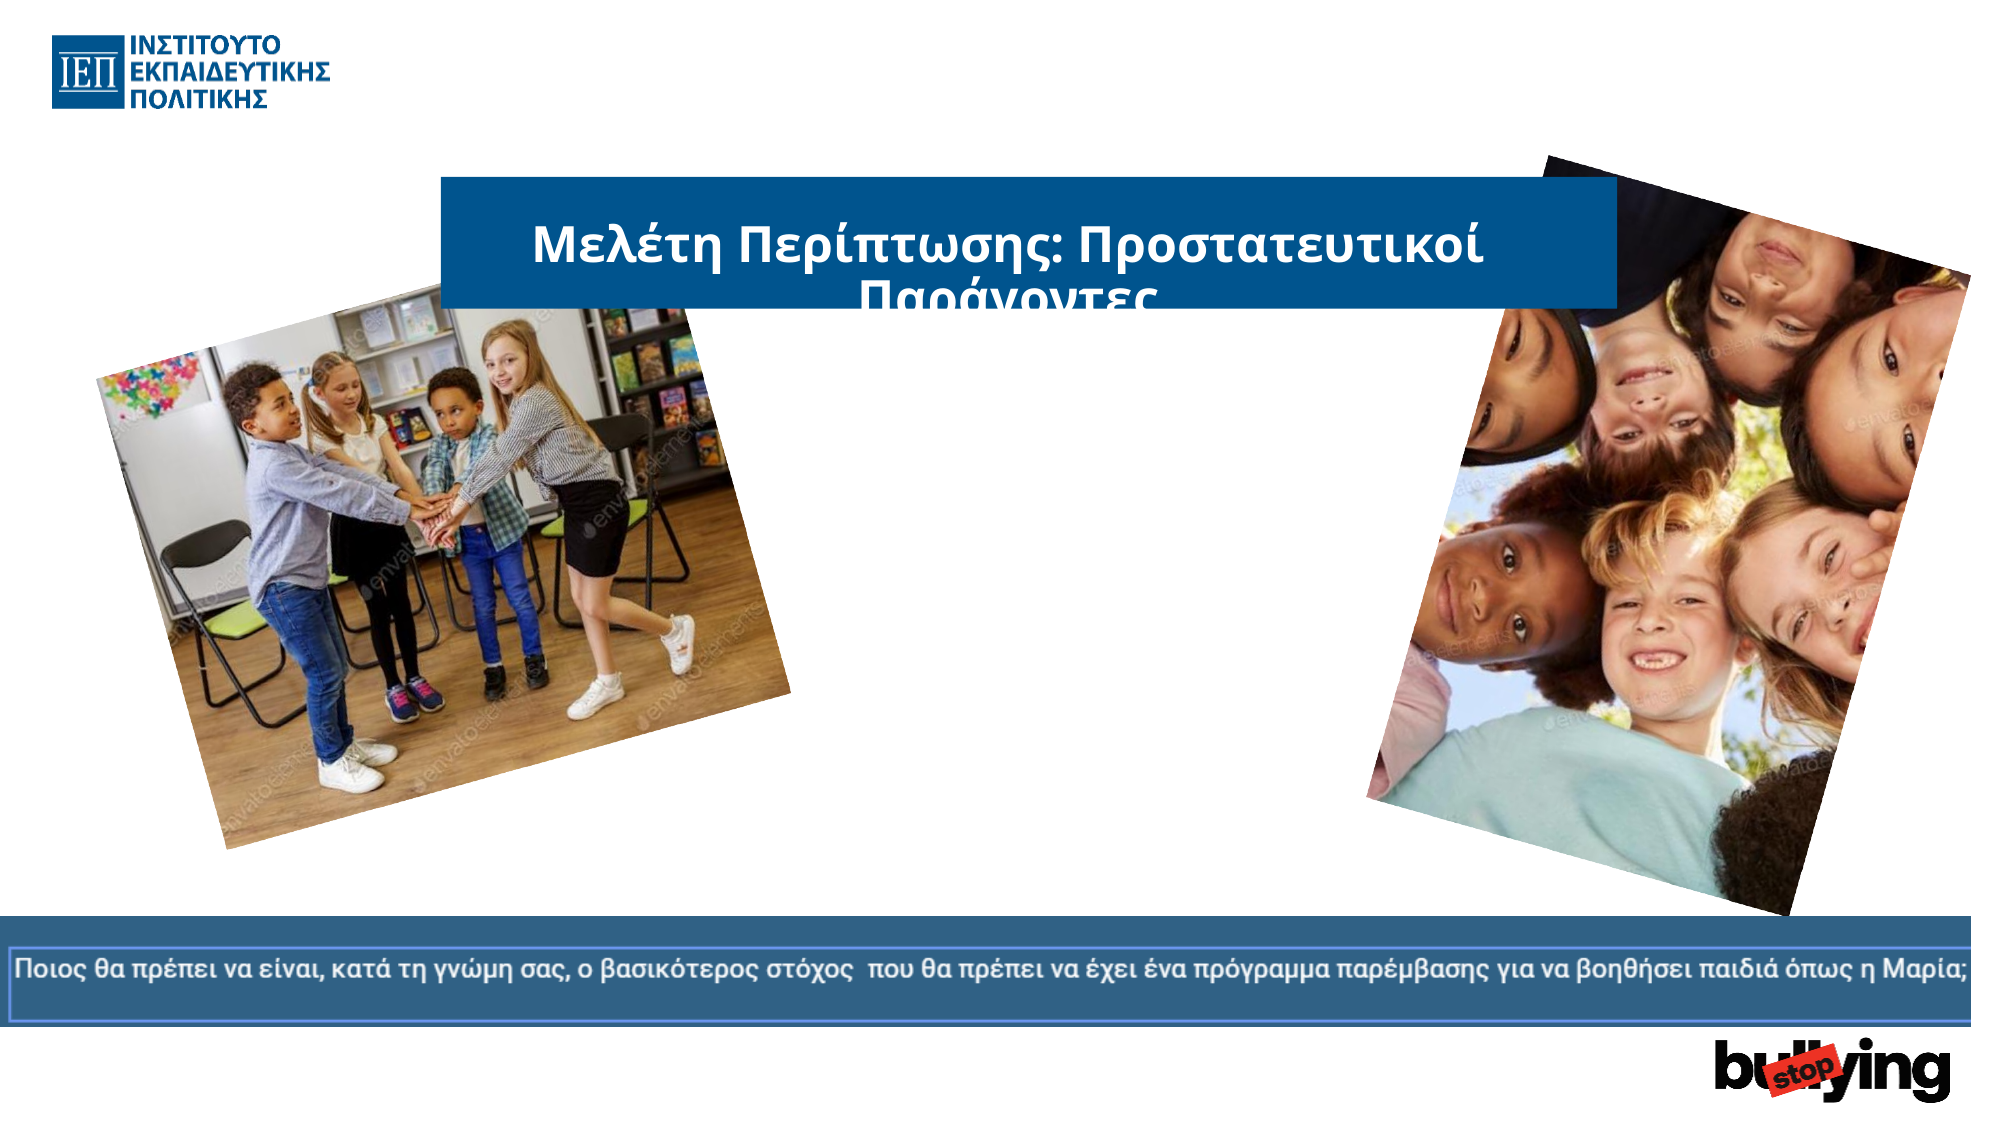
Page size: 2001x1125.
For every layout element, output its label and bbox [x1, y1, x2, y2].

picture [0, 156, 1971, 1028]
text_box [440, 176, 1618, 309]
picture [97, 284, 790, 849]
picture [1715, 1037, 1950, 1103]
picture [51, 35, 330, 109]
